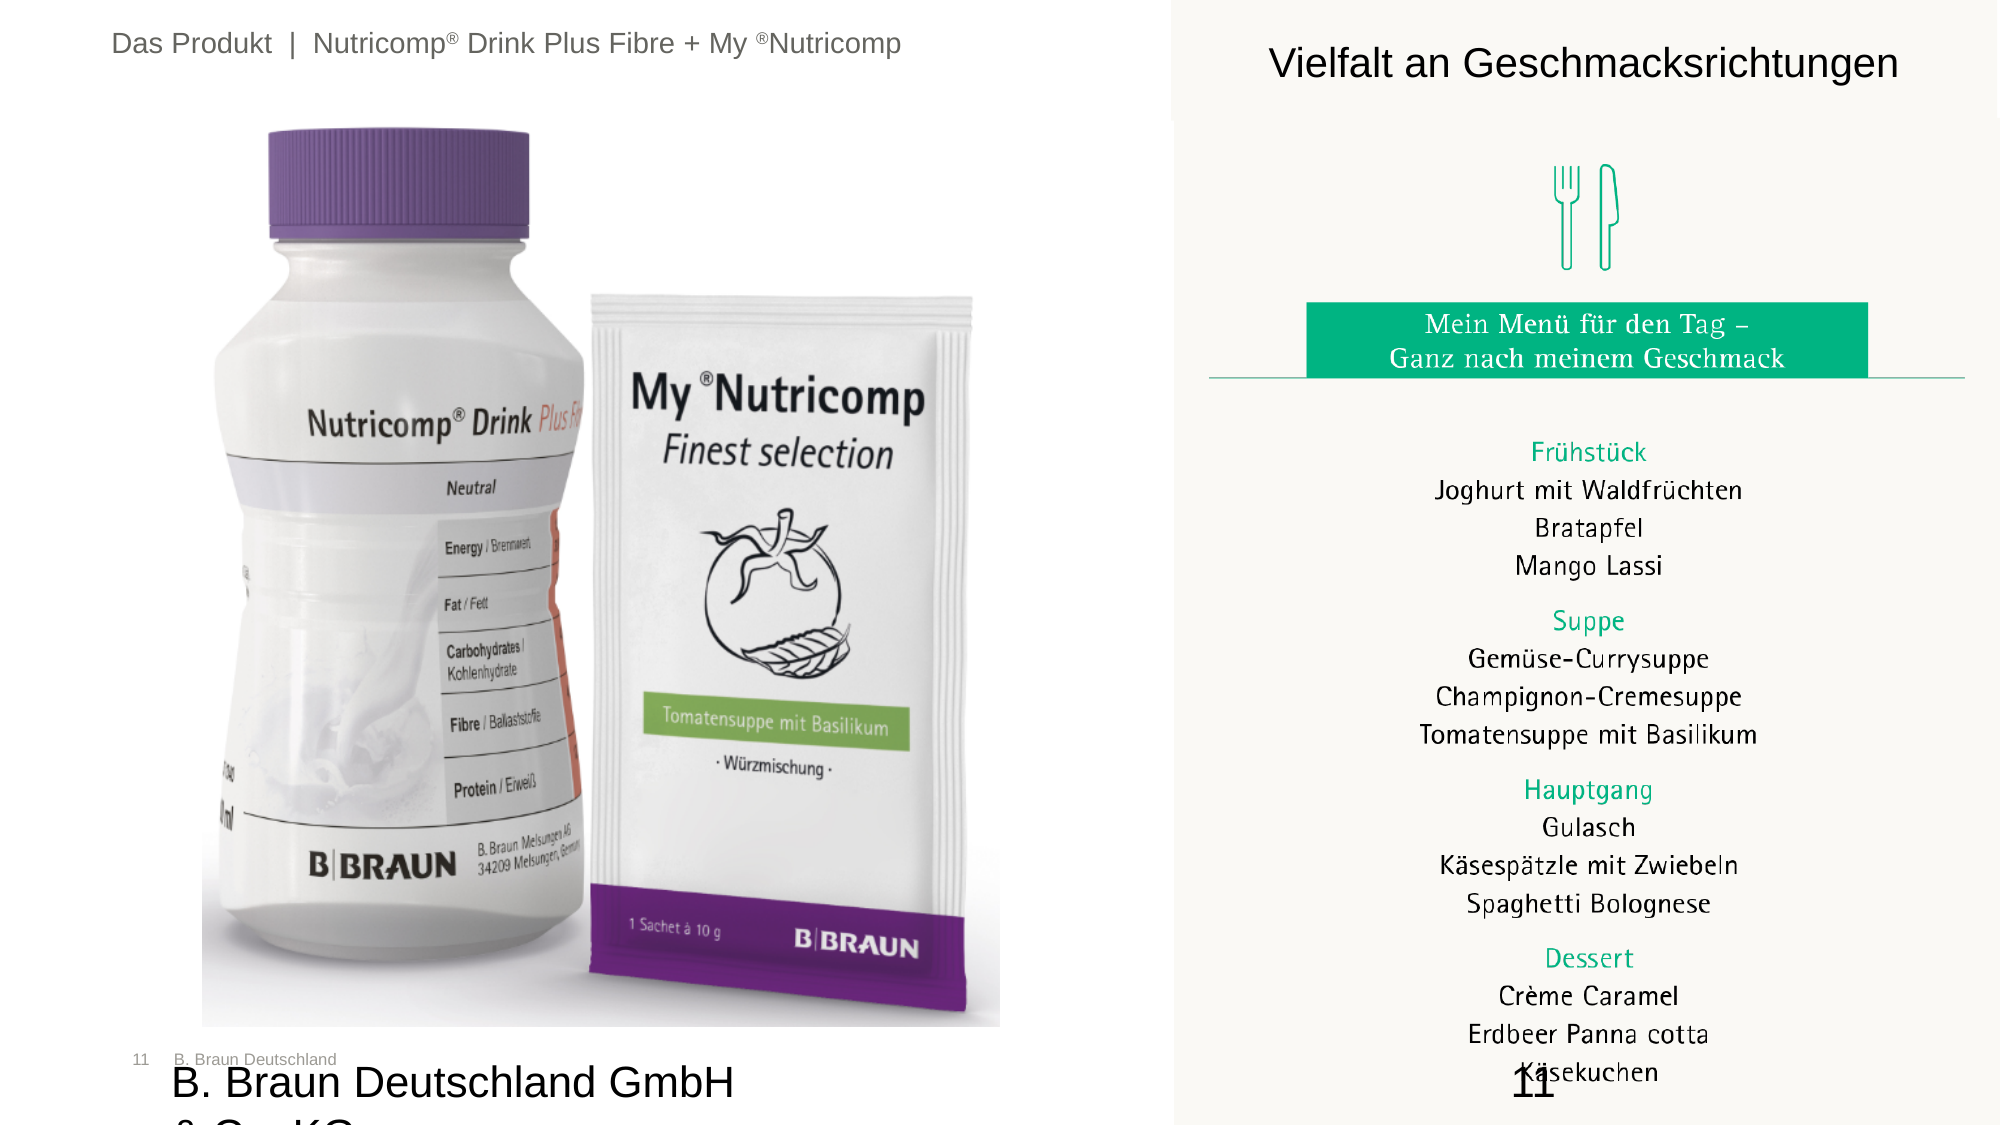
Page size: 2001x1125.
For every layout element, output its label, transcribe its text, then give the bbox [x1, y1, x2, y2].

picture [202, 118, 1001, 1027]
text_box Das Produkt | Nutricomp® Drink Plus Fibre + My ®Nutricomp [88, 17, 1165, 102]
footer B. Braun Deutschland GmbH & Co. KG [156, 1046, 770, 1100]
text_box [1171, 0, 2000, 1125]
